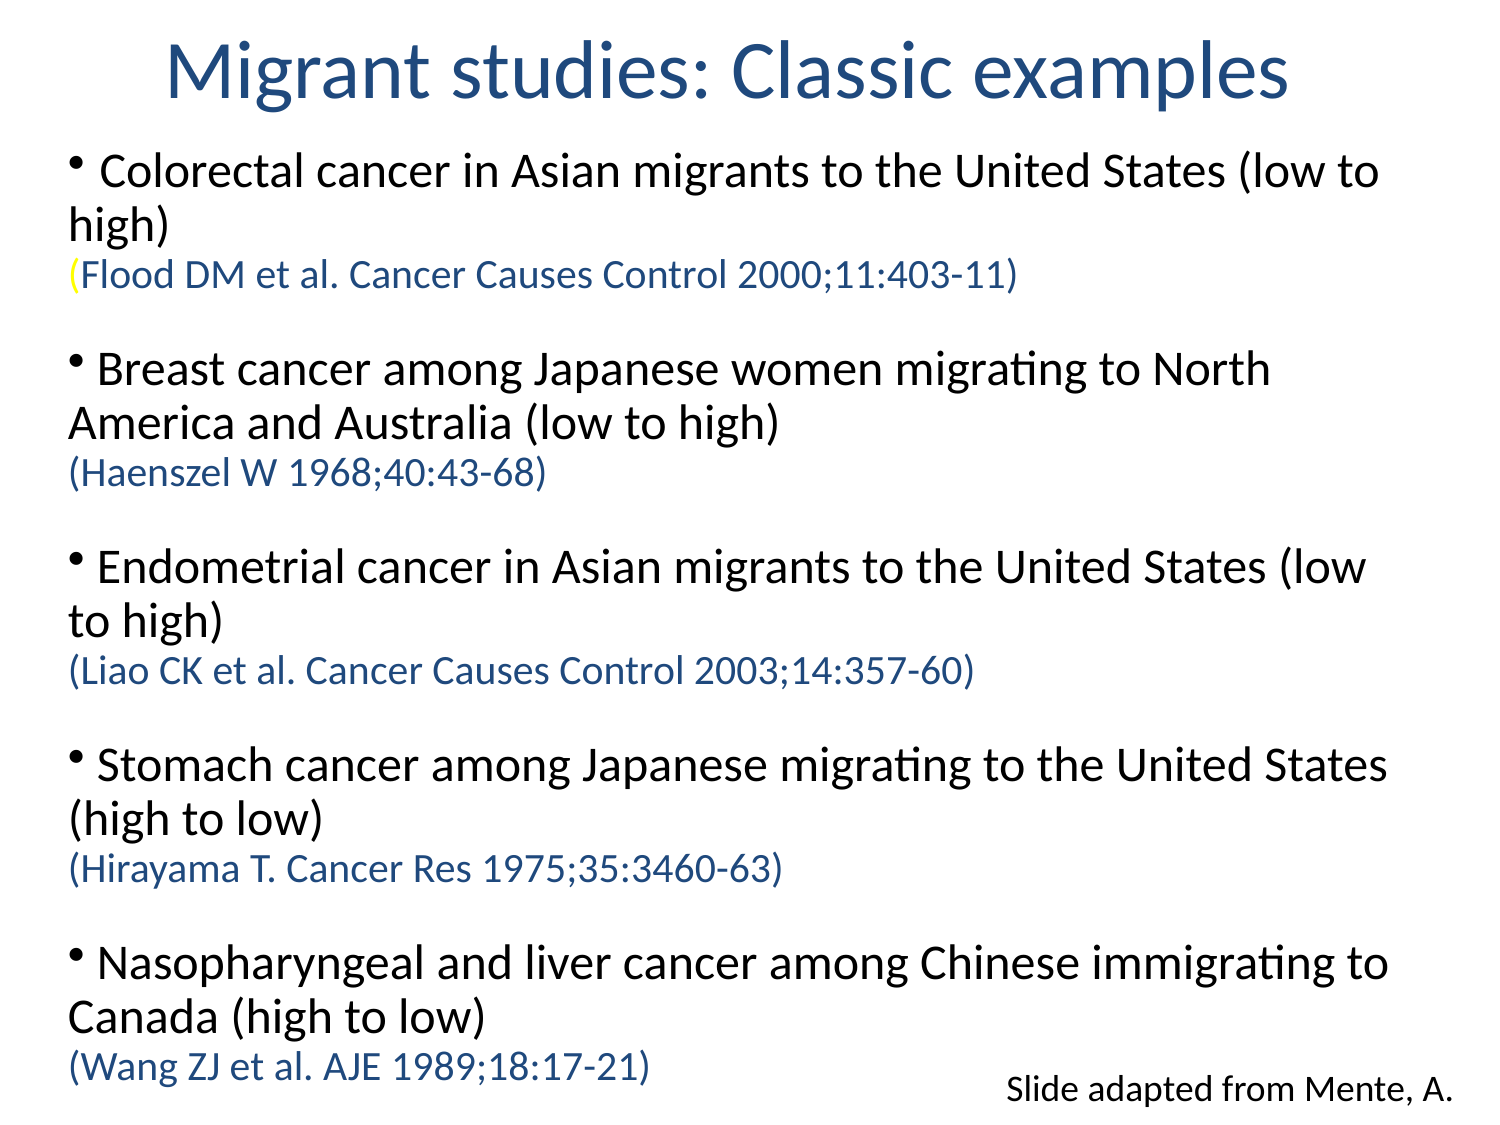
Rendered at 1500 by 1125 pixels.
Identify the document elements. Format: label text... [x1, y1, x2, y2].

text_box Migrant studies: Classic examples [53, 18, 1404, 111]
text_box Colorectal cancer in Asian migrants to the United States (low to high) (Flood DM et al. Cancer Causes Control 2000;11:403-11) Breast cancer among Japanese women migrating to North America and Australia (low to high) (Haenszel W 1968;40:43-68) Endometrial cancer in Asian migrants to the United States (low to high) (Liao CK et al. Cancer Causes Control 2003;14:357-60) Stomach cancer among Japanese migrating to the United States (high to low) (Hirayama T. Cancer Res 1975;35:3460-63) Nasopharyngeal and liver cancer among Chinese immigrating to Canada (high to low) (Wang ZJ et al. AJE 1989;18:17-21) [53, 137, 1436, 1097]
text_box Slide adapted from Mente, A. [991, 1056, 1470, 1116]
